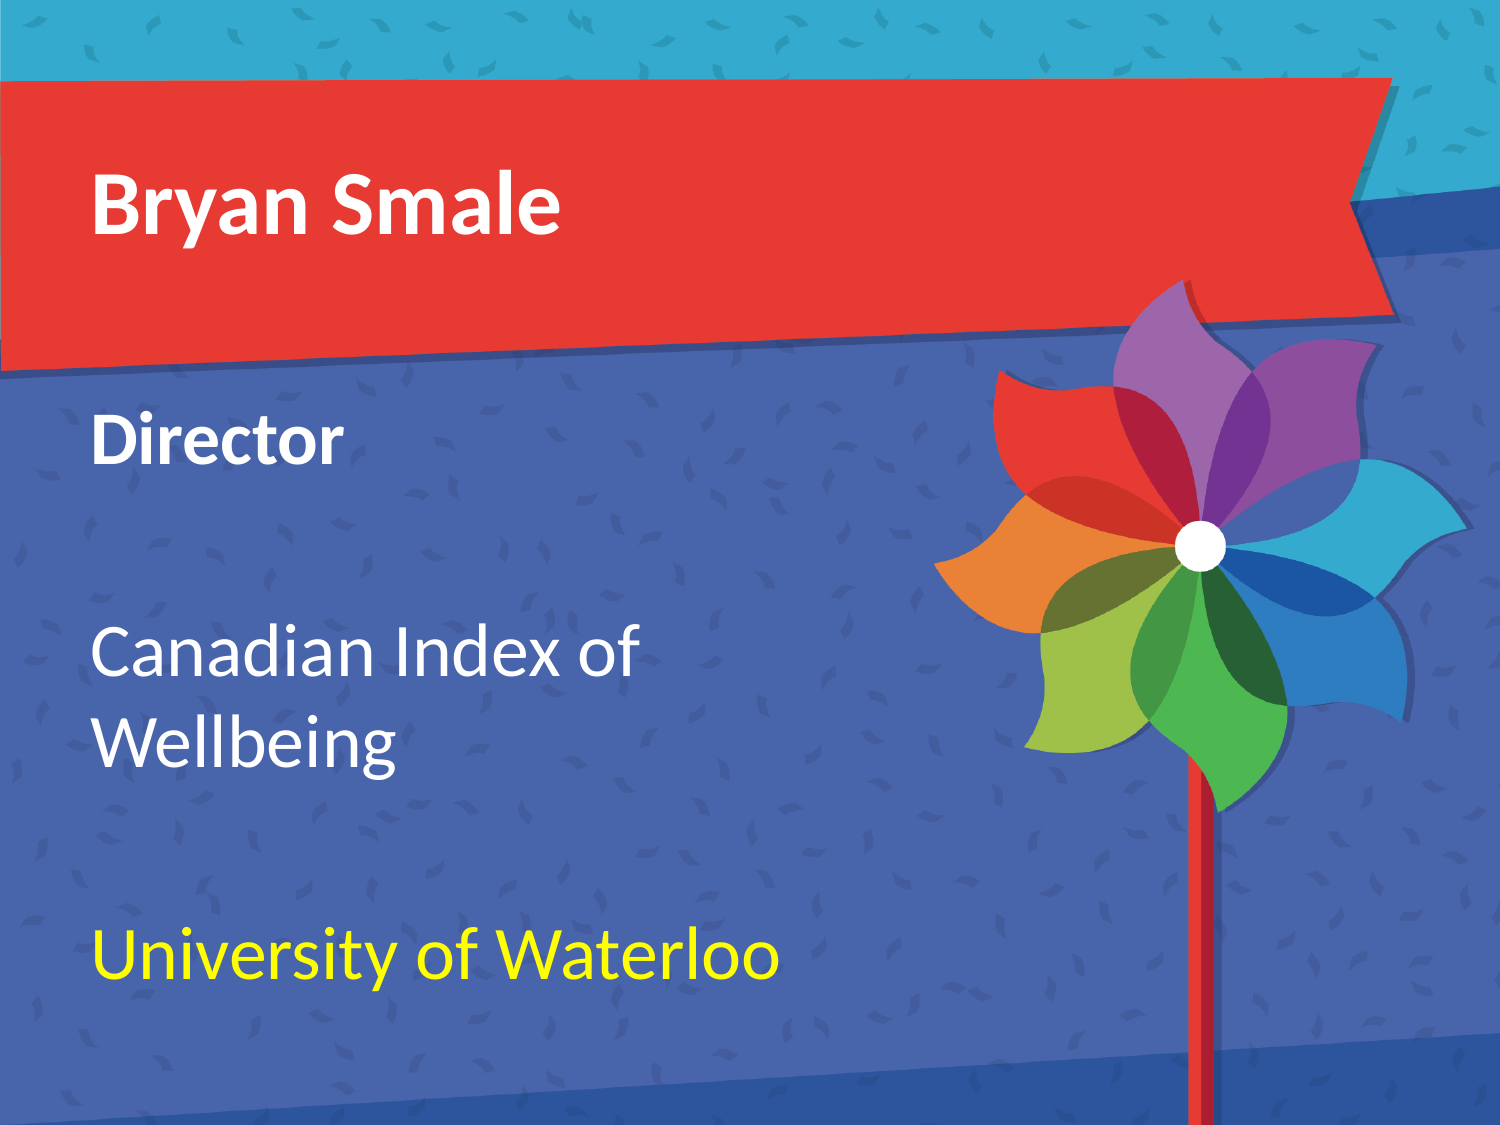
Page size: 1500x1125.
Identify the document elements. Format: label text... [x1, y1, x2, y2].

title Bryan Smale [75, 81, 1322, 315]
picture [0, 0, 1500, 1125]
list Director Canadian Index of Wellbeing University of Waterloo [75, 381, 938, 1005]
